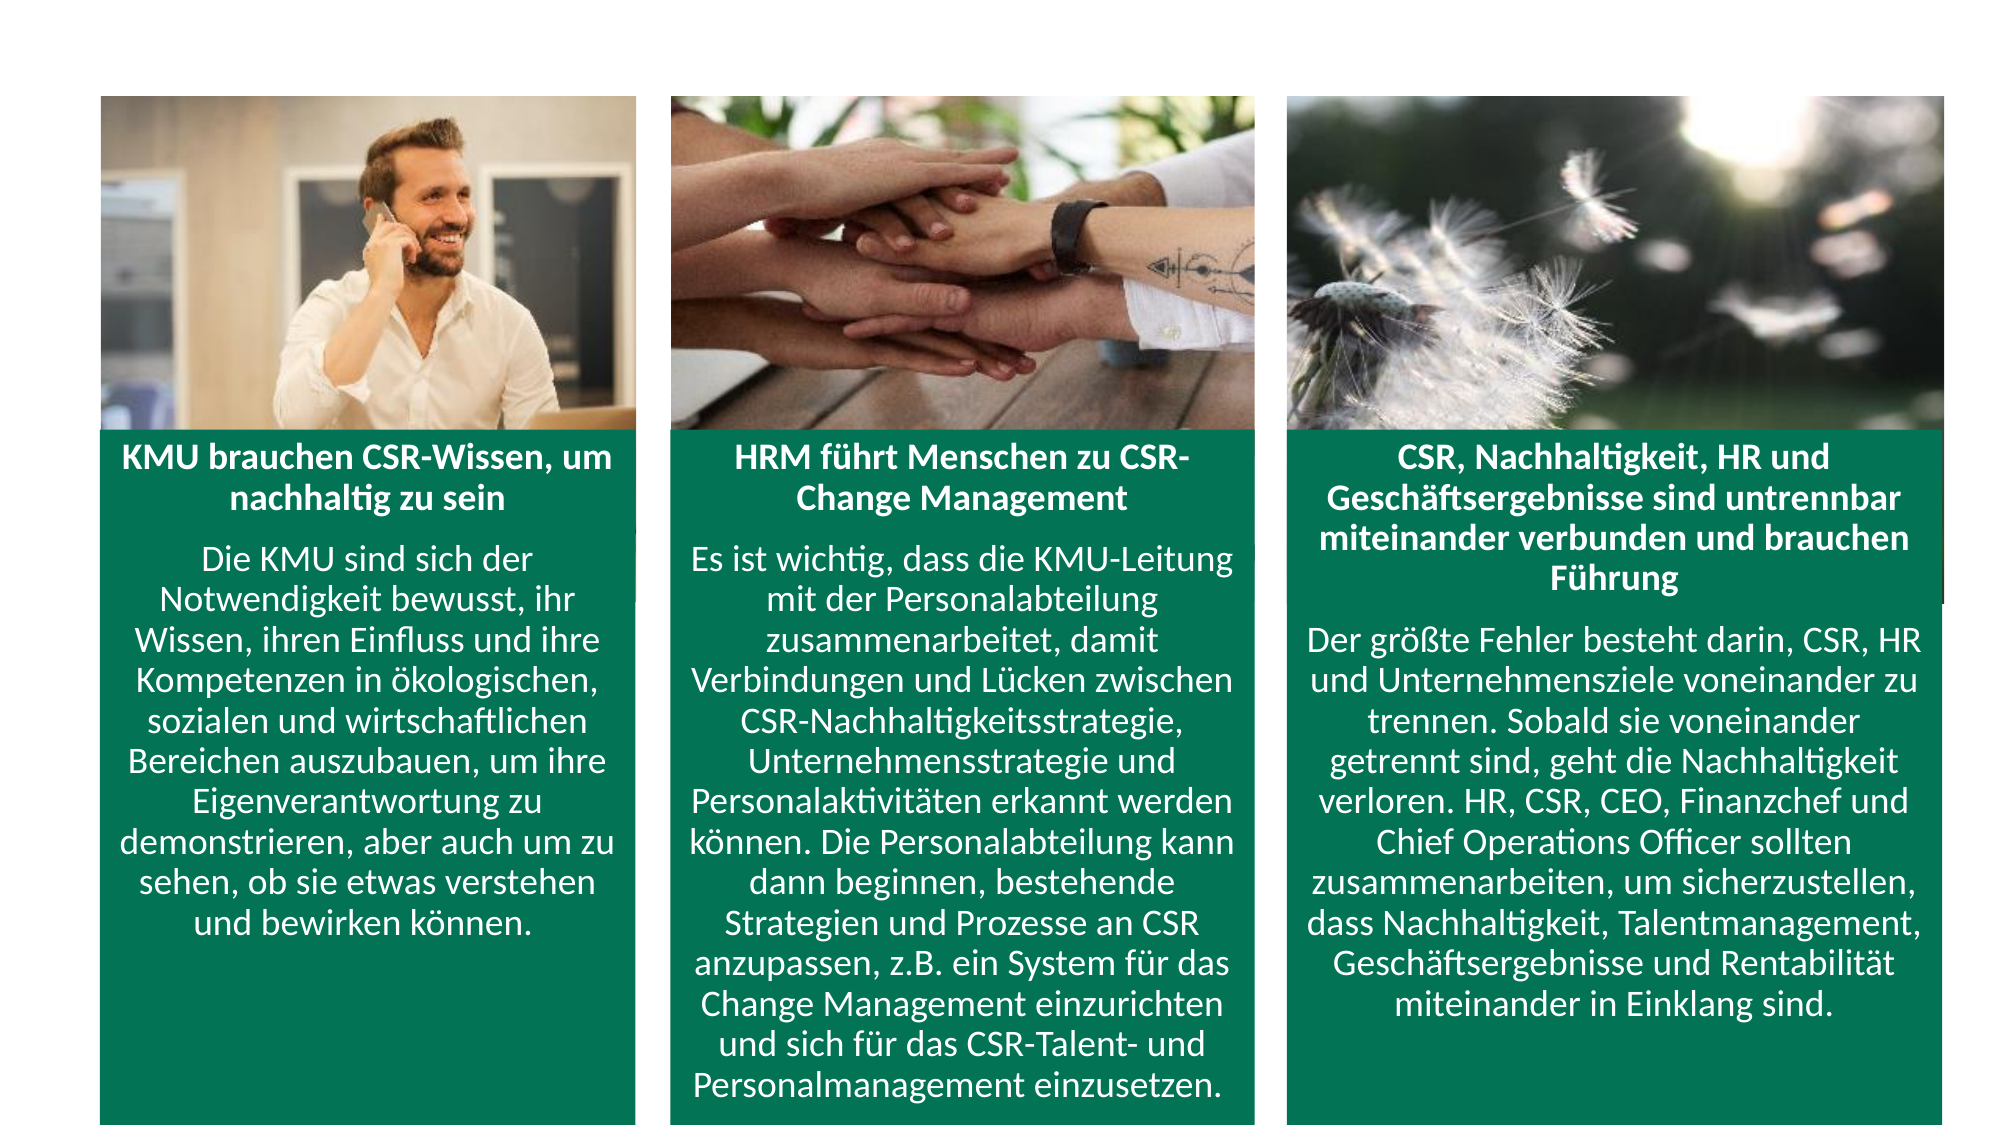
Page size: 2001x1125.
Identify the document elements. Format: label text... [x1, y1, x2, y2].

list HRM führt Menschen zu CSR- Change Management Es ist wichtig, dass die KMU-Leitung mit der Personalabteilung zusammenarbeitet, damit Verbindungen und Lücken zwischen CSR-Nachhaltigkeitsstrategie, Unternehmensstrategie und Personalaktivitäten erkannt werden können. Die Personalabteilung kann dann beginnen, bestehende Strategien und Prozesse an CSR anzupassen, z.B. ein System für das Change Management einzurichten und sich für das CSR-Talent- und Personalmanagement einzusetzen. [670, 429, 1255, 1125]
picture [100, 96, 637, 602]
list KMU brauchen CSR-Wissen, um nachhaltig zu sein Die KMU sind sich der Notwendigkeit bewusst, ihr Wissen, ihren Einfluss und ihre Kompetenzen in ökologischen, sozialen und wirtschaftlichen Bereichen auszubauen, um ihre Eigenverantwortung zu demonstrieren, aber auch um zu sehen, ob sie etwas verstehen und bewirken können. [99, 429, 636, 1125]
picture [1286, 96, 1945, 604]
picture [671, 96, 1255, 602]
list CSR, Nachhaltigkeit, HR und Geschäftsergebnisse sind untrennbar miteinander verbunden und brauchen Führung Der größte Fehler besteht darin, CSR, HR und Unternehmensziele voneinander zu trennen. Sobald sie voneinander getrennt sind, geht die Nachhaltigkeit verloren. HR, CSR, CEO, Finanzchef und Chief Operations Officer sollten zusammenarbeiten, um sicherzustellen, dass Nachhaltigkeit, Talentmanagement, Geschäftsergebnisse und Rentabilität miteinander in Einklang sind. [1286, 604, 1943, 1125]
